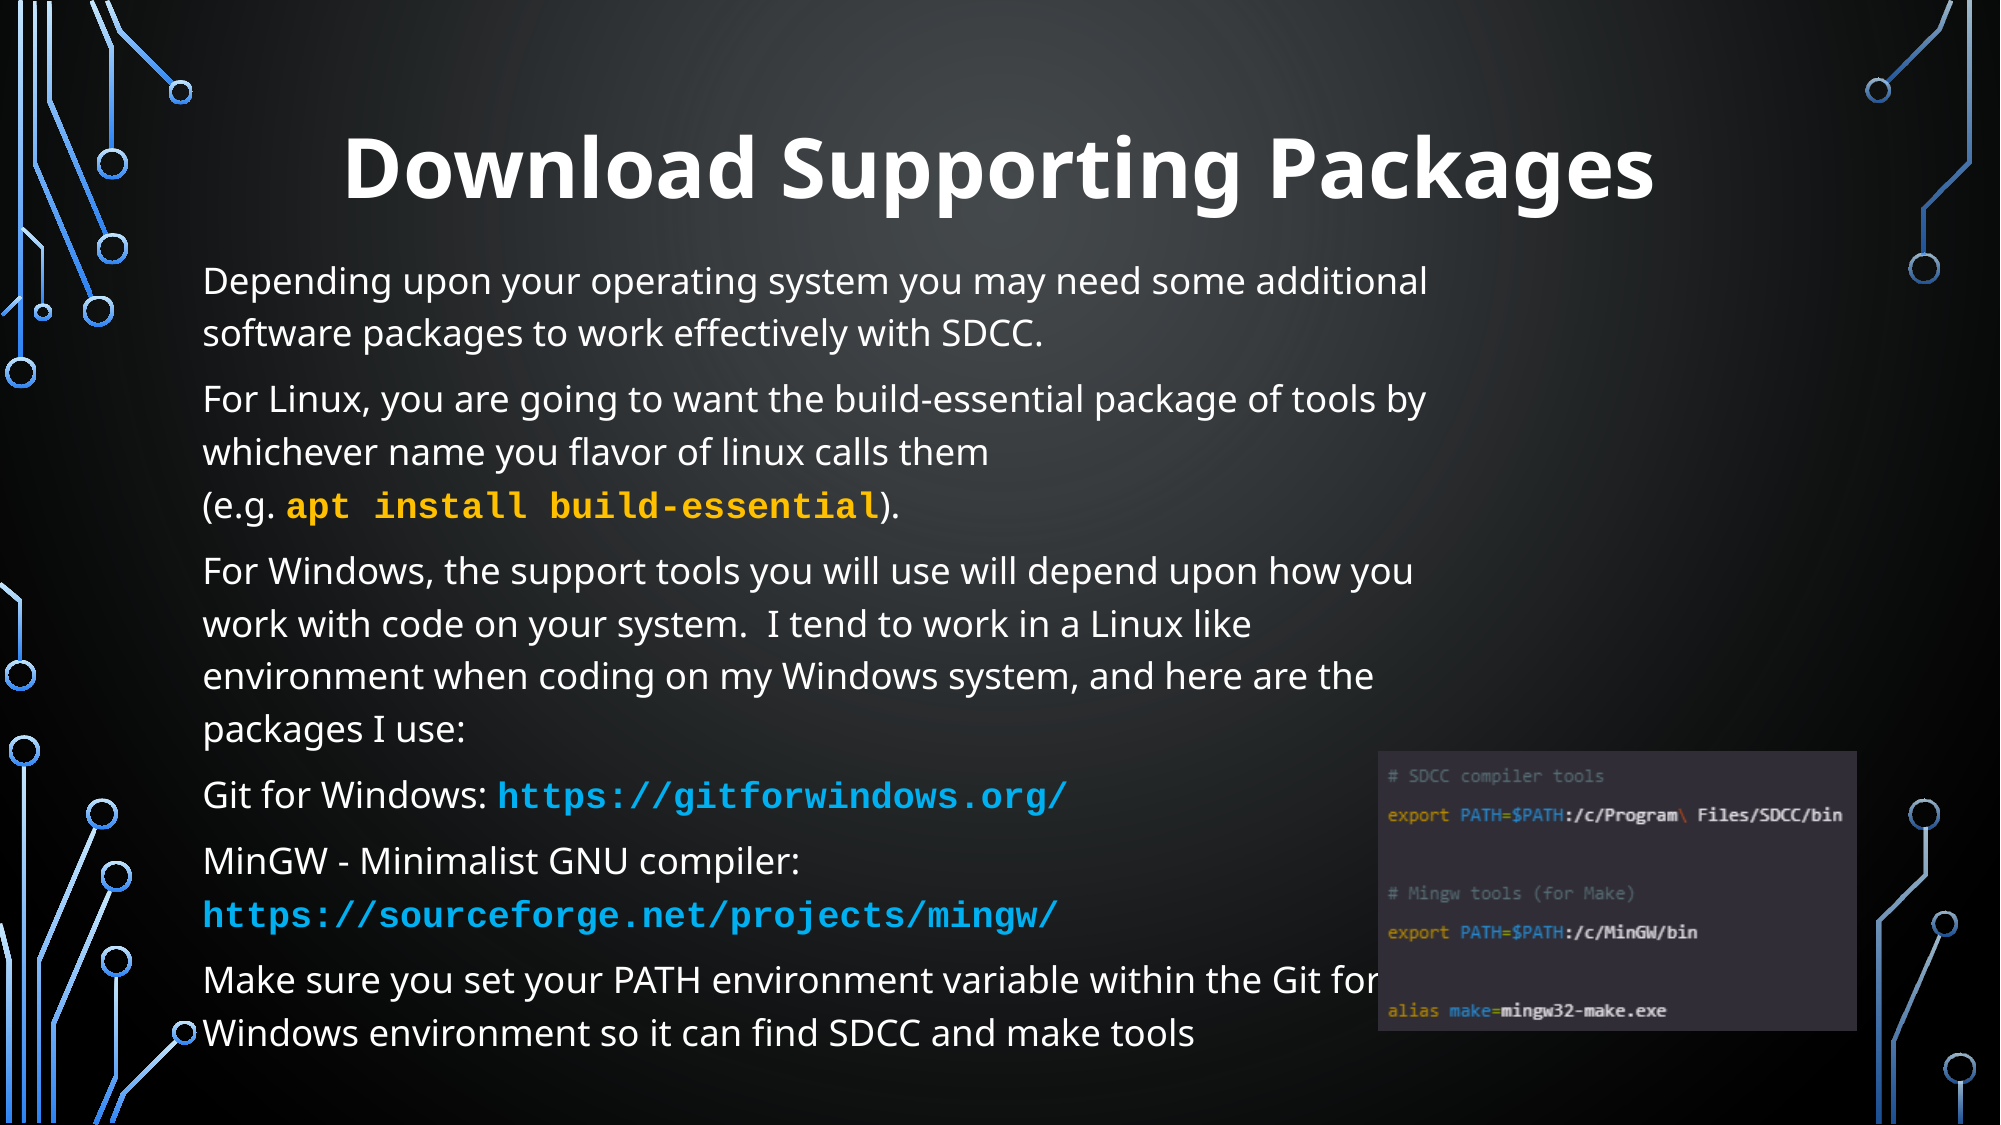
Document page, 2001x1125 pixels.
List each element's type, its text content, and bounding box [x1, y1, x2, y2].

title Download Supporting Packages [187, 101, 1813, 242]
picture [1378, 750, 1857, 1032]
list Depending upon your operating system you may need some additional software packages to work effectively with SDCC. For Linux, you are going to want the build-essential package of tools by whichever name you flavor of linux calls them (e.g. apt install build-essential). For Windows, the support tools you will use will depend upon how you work with code on your system. I tend to work in a Linux like environment when coding on my Windows system, and here are the packages I use: Git for Windows: https://gitforwindows.org/ MinGW - Minimalist GNU compiler: https://sourceforge.net/projects/mingw/ Make sure you set your PATH environment variable within the Git for Windows environment so it can find SDCC and make tools [187, 241, 1499, 1068]
